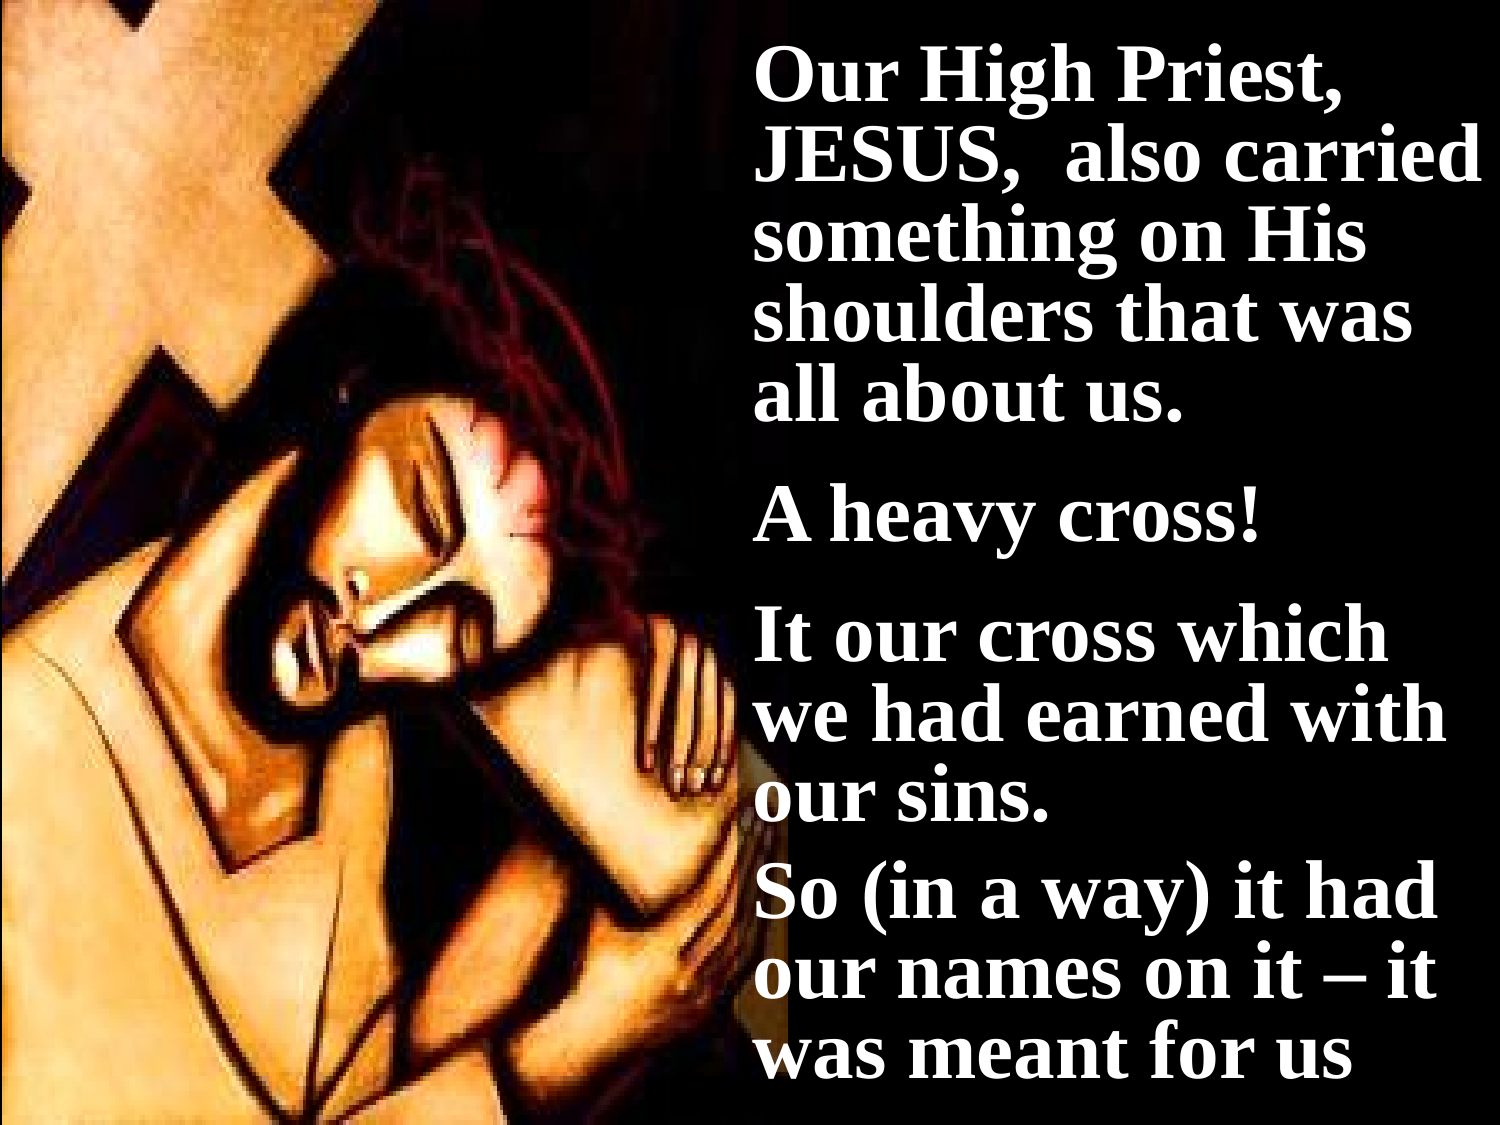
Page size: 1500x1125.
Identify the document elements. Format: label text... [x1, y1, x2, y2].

title Our High Priest, JESUS, also carried something on His shoulders that was all about us. A heavy cross! It our cross which we had earned with our sins. So (in a way) it had our names on it – it was meant for us [788, 0, 1500, 1125]
picture [2, 0, 788, 1125]
